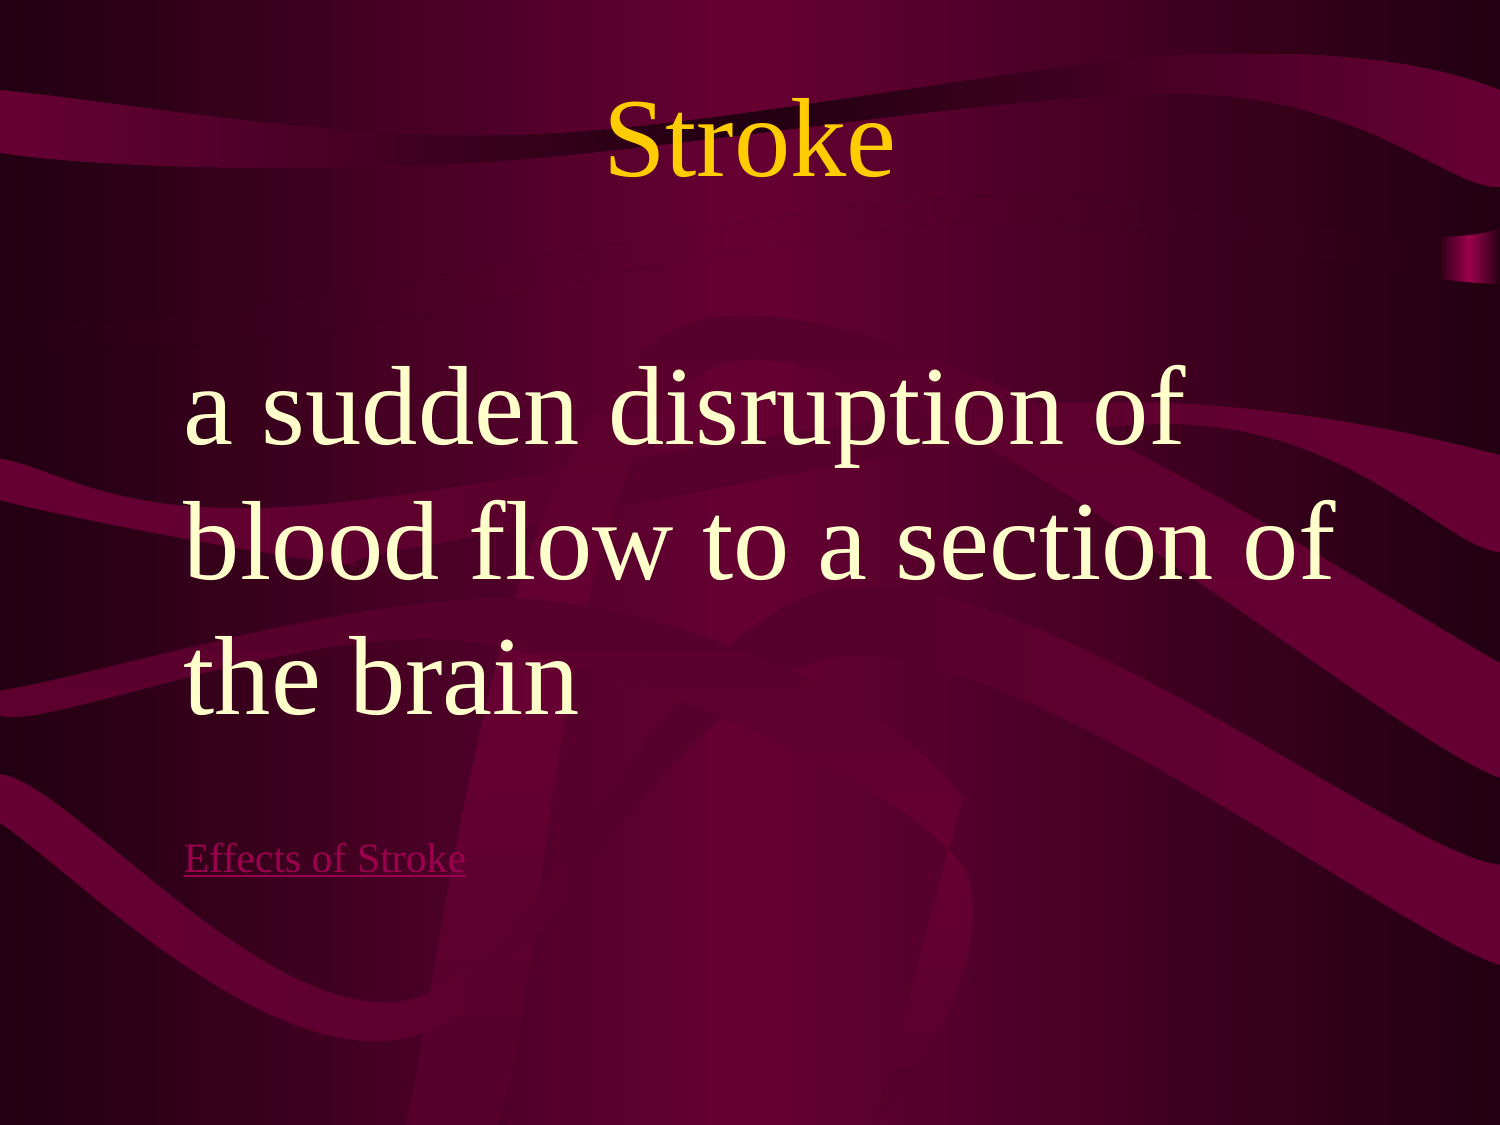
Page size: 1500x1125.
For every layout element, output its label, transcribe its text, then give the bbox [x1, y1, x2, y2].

list a sudden disruption of blood flow to a section of the brain Effects of Stroke [112, 324, 1388, 1001]
title Stroke [112, 37, 1388, 226]
